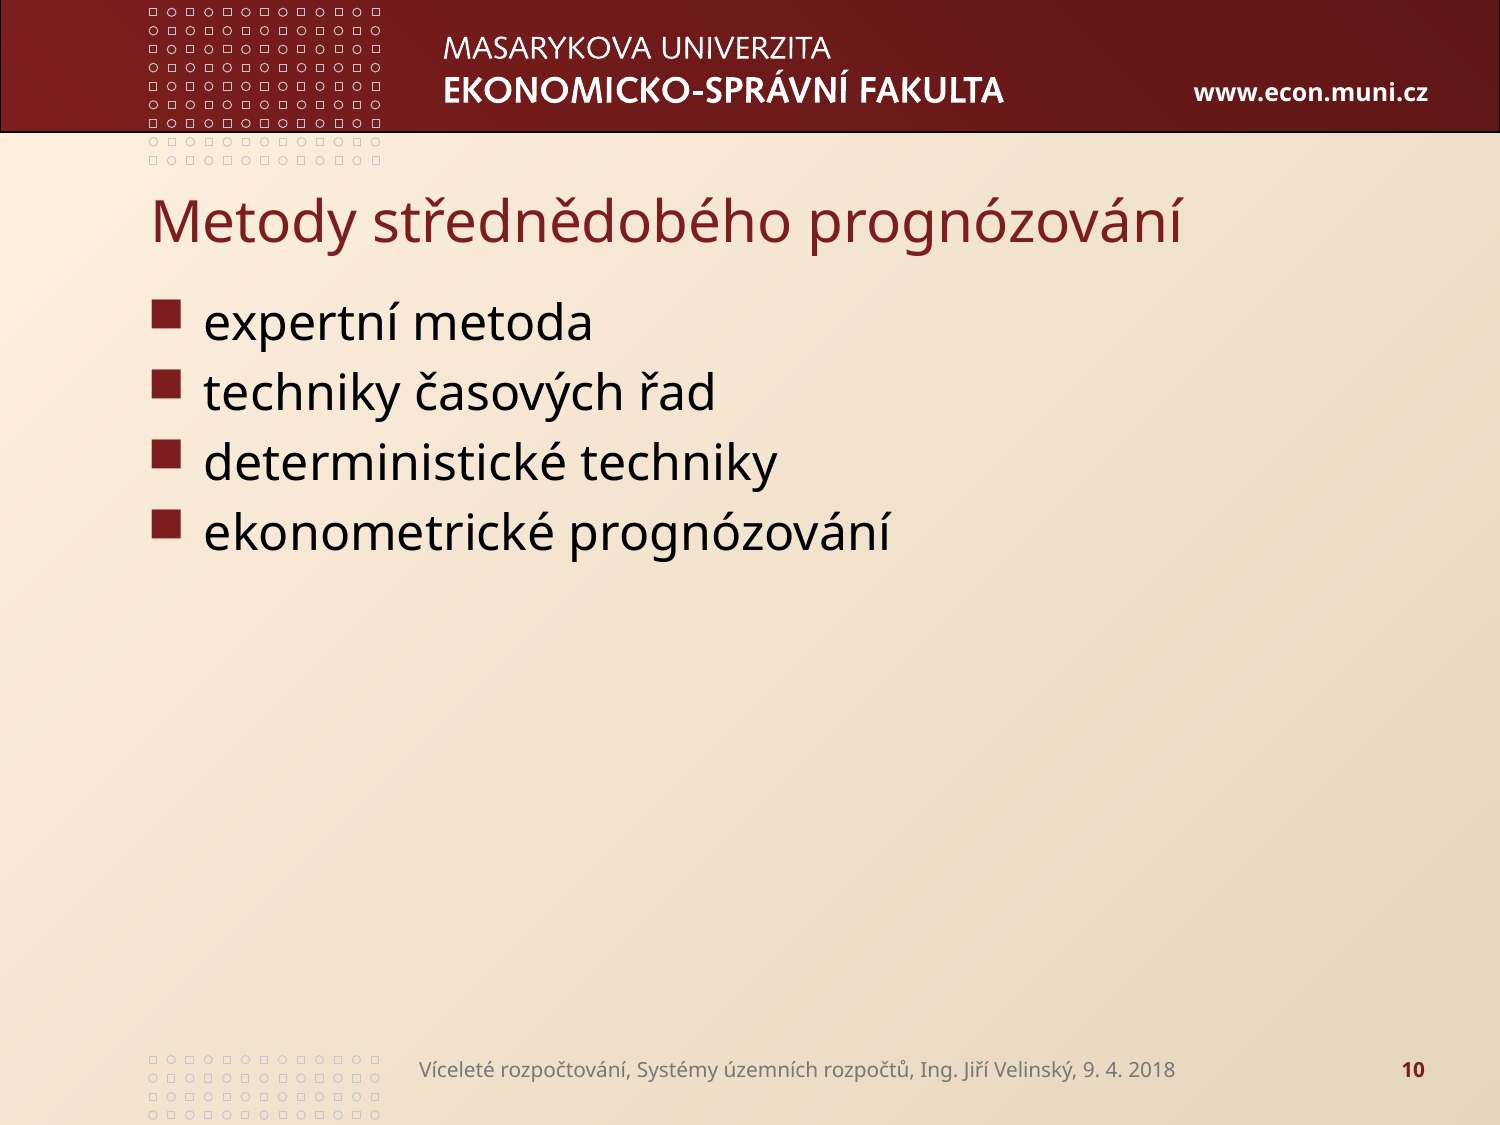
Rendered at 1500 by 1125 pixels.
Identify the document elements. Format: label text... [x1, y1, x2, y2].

footer Víceleté rozpočtování, Systémy územních rozpočtů, Ing. Jiří Velinský, 9. 4. 2018 [419, 1056, 1316, 1100]
slide_number 10 [1316, 1056, 1425, 1100]
title Metody střednědobého prognózování [150, 184, 1425, 268]
list expertní metoda techniky časových řad deterministické techniky ekonometrické prognózování [147, 290, 1423, 1006]
